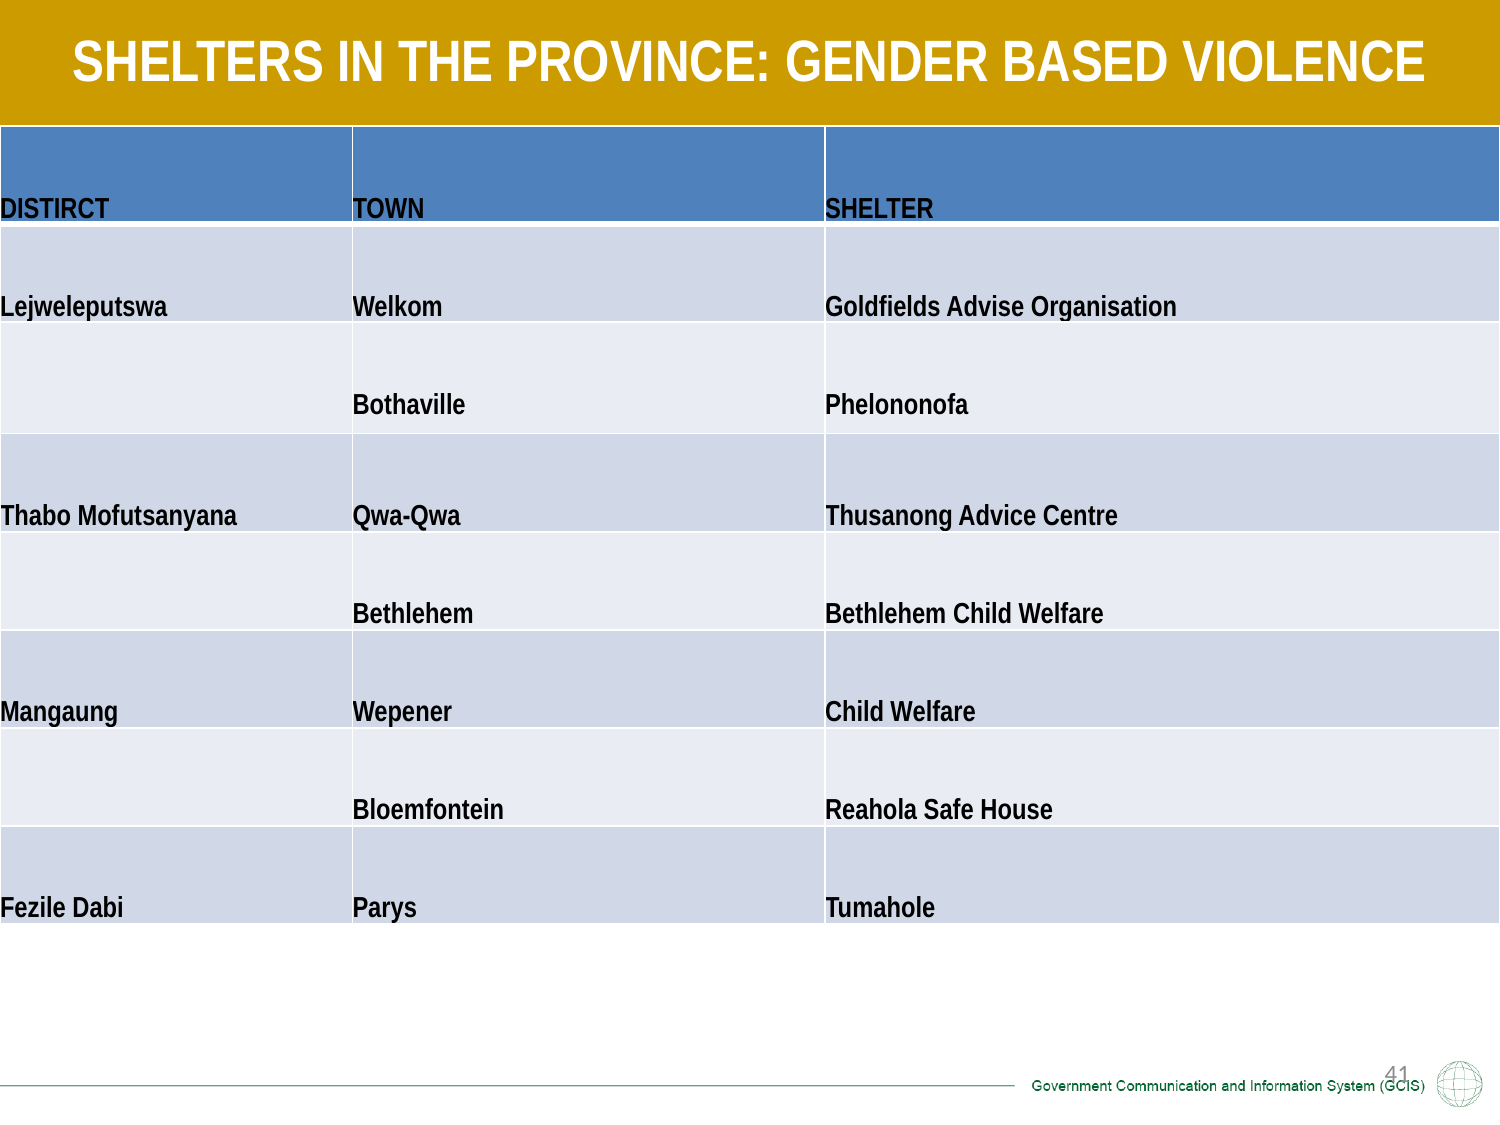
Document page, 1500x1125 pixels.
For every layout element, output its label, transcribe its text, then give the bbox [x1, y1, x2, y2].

table_header TOWN [353, 127, 824, 221]
table_cell Lejweleputswa [1, 227, 352, 321]
table_cell Parys [353, 827, 824, 923]
table_cell Wepener [353, 631, 824, 727]
table_header SHELTER [826, 127, 1499, 221]
table_cell Fezile Dabi [1, 827, 352, 923]
picture [0, 925, 1500, 1125]
table_cell Bethlehem Child Welfare [826, 533, 1499, 629]
table_cell [1, 729, 352, 825]
table_cell [1, 533, 352, 629]
table_cell Thusanong Advice Centre [826, 434, 1499, 531]
table_cell Reahola Safe House [826, 729, 1499, 825]
table_cell Tumahole [826, 827, 1499, 923]
table_cell Bethlehem [353, 533, 824, 629]
table_header DISTIRCT [1, 127, 352, 221]
table_cell Mangaung [1, 631, 352, 727]
table_cell Welkom [353, 227, 824, 321]
table_cell Goldfields Advise Organisation [826, 227, 1499, 321]
table_cell Bloemfontein [353, 729, 824, 825]
table_cell Thabo Mofutsanyana [1, 434, 352, 531]
table_cell [1, 323, 352, 433]
table_cell Phelononofa [826, 323, 1499, 433]
slide_number 40 [1074, 1042, 1425, 1103]
text_box SHELTERS IN THE PROVINCE: GENDER BASED VIOLENCE [0, 0, 1500, 125]
table_cell Child Welfare [826, 631, 1499, 727]
table_cell Bothaville [353, 323, 824, 433]
table_cell Qwa-Qwa [353, 434, 824, 531]
